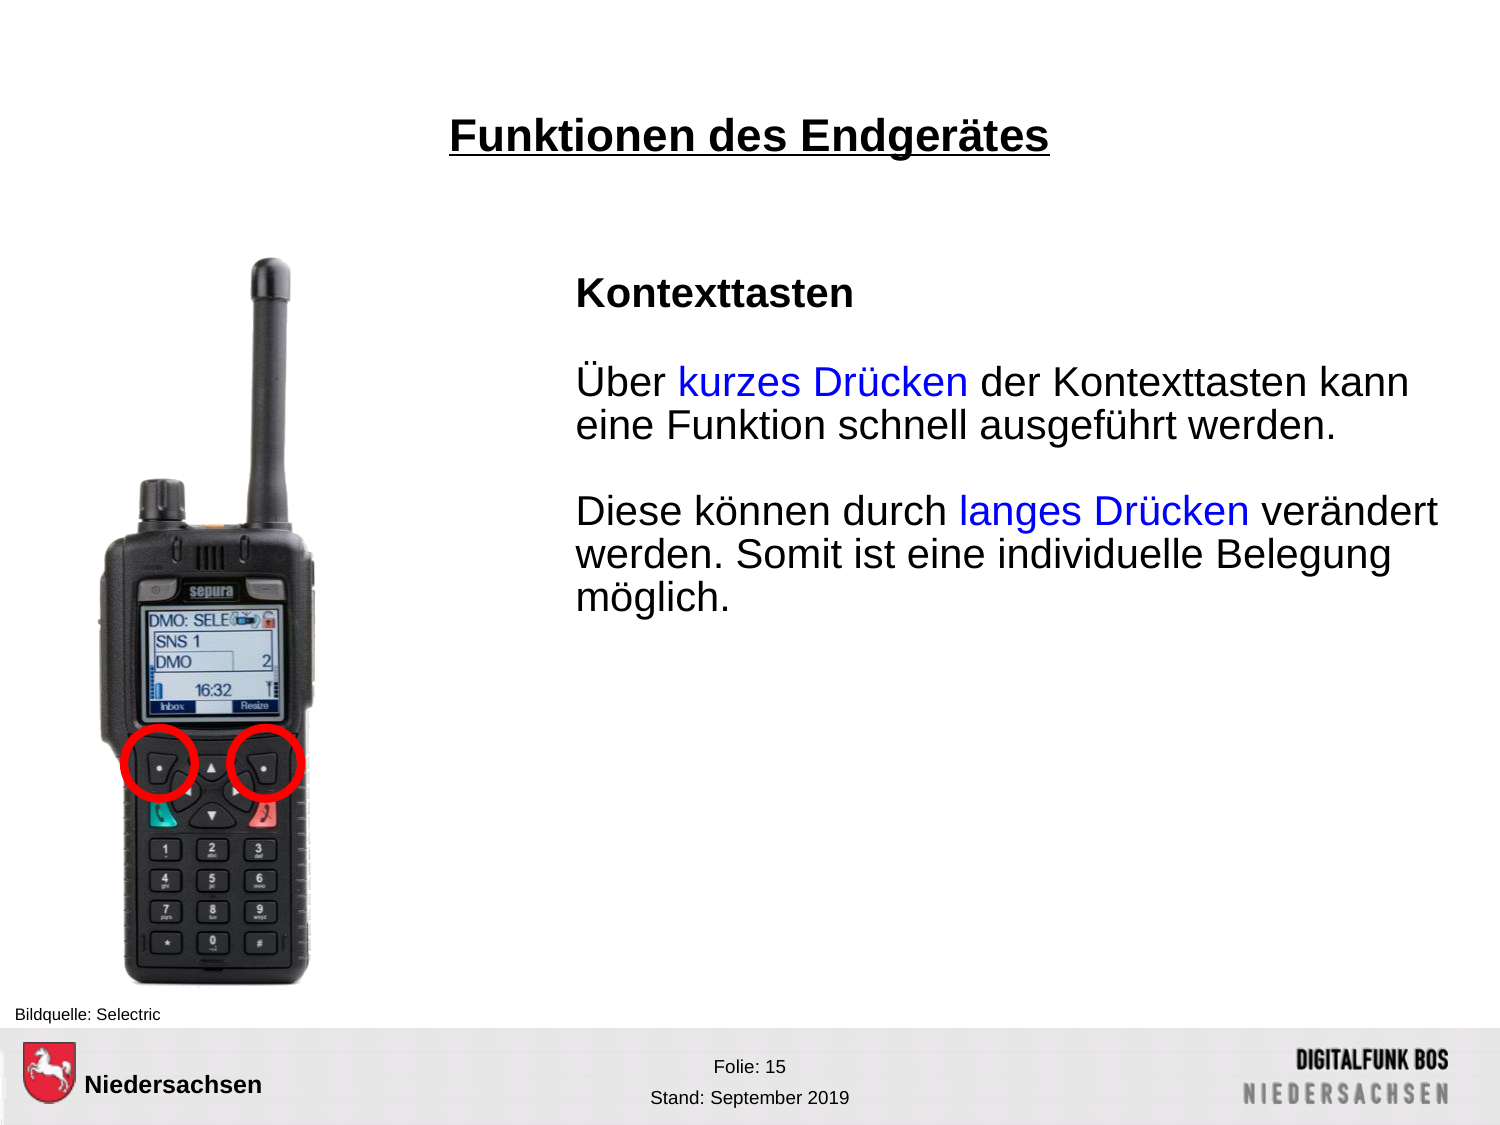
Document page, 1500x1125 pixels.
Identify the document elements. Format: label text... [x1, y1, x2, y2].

picture [88, 232, 346, 1000]
picture [0, 1028, 1500, 1125]
text_box Funktionen des Endgerätes [0, 105, 1500, 169]
text_box Kontexttasten [560, 265, 996, 324]
text_box Bildquelle: Selectric [0, 996, 298, 1031]
text_box Über kurzes Drücken der Kontexttasten kann eine Funktion schnell ausgeführt werden. Diese können durch langes Drücken verändert werden. Somit ist eine individuelle Belegung möglich. [560, 354, 1469, 628]
